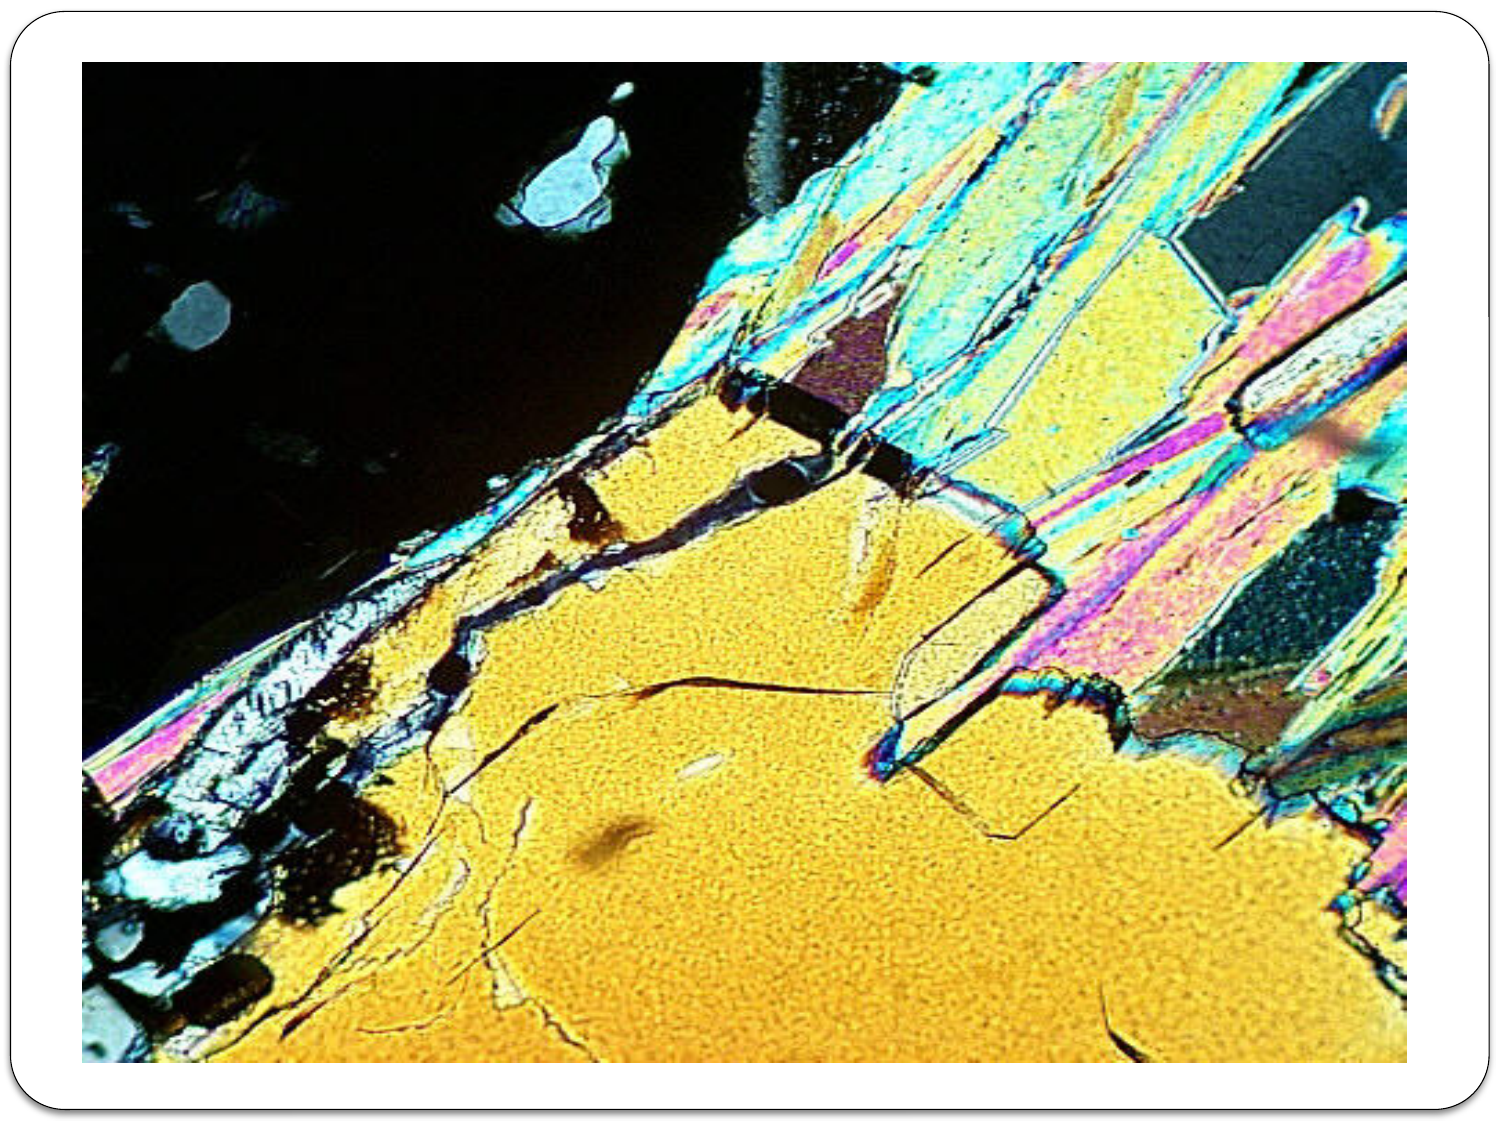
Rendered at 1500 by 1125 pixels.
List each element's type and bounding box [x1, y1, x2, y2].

picture [81, 62, 1407, 1063]
